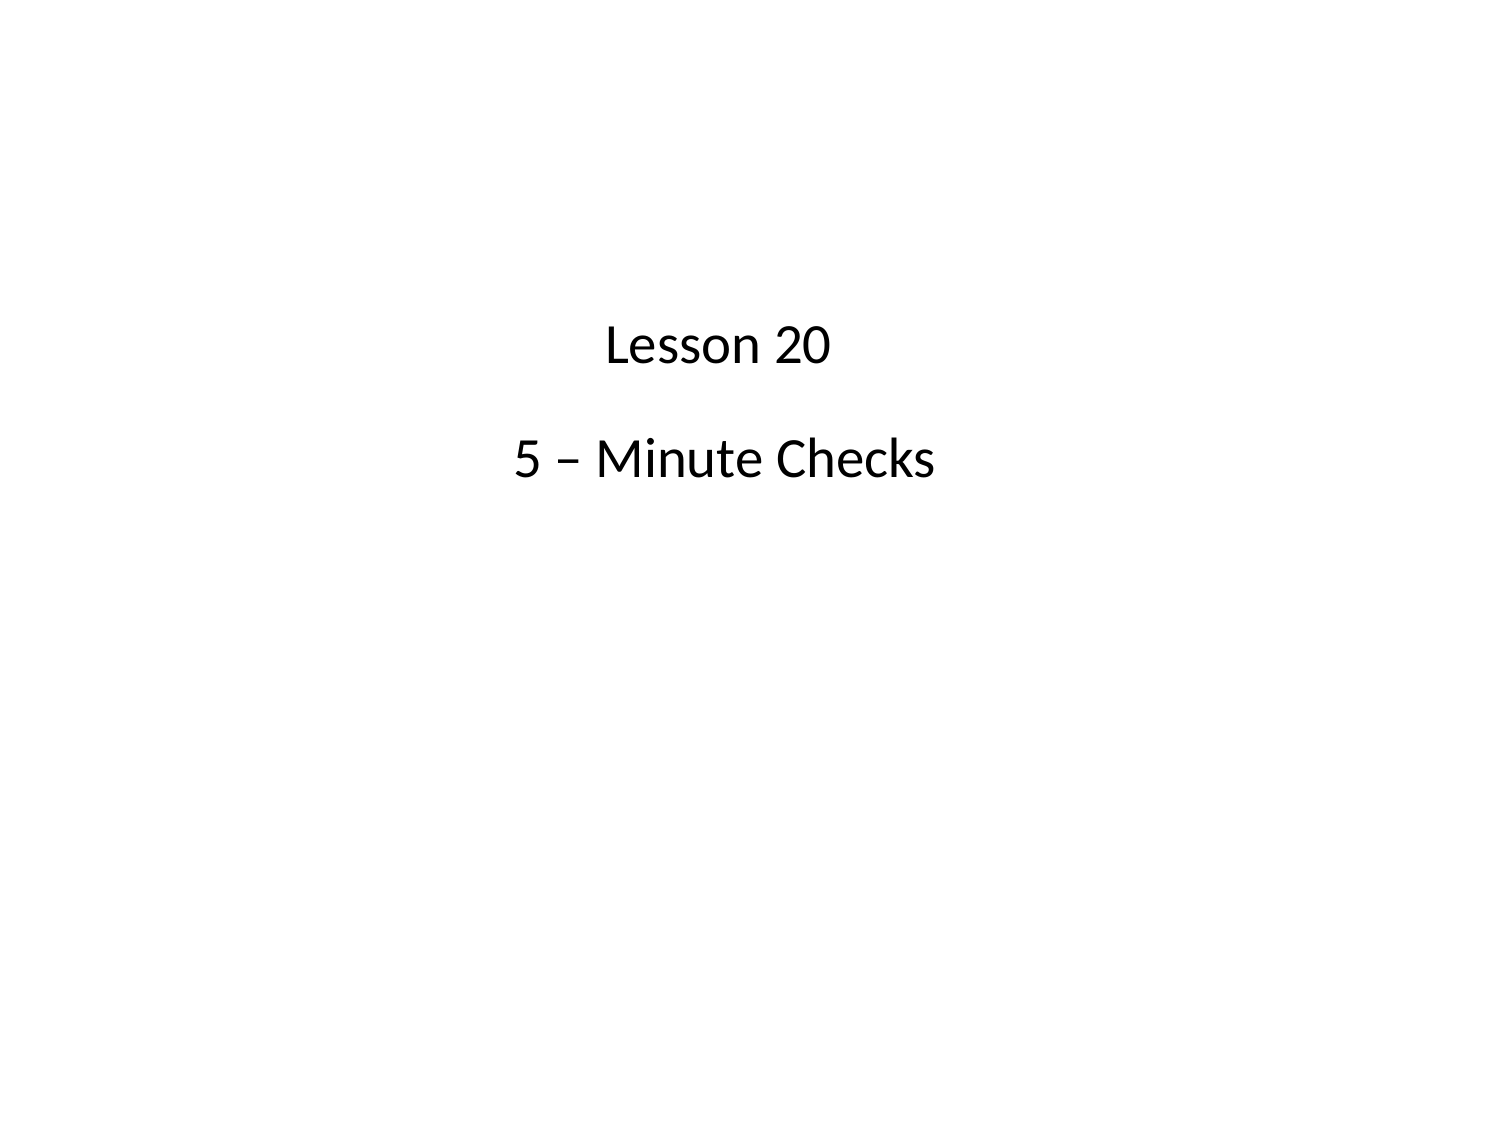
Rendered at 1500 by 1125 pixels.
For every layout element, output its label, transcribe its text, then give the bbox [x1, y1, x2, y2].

title Lesson 20 5 – Minute Checks [50, 312, 1400, 500]
